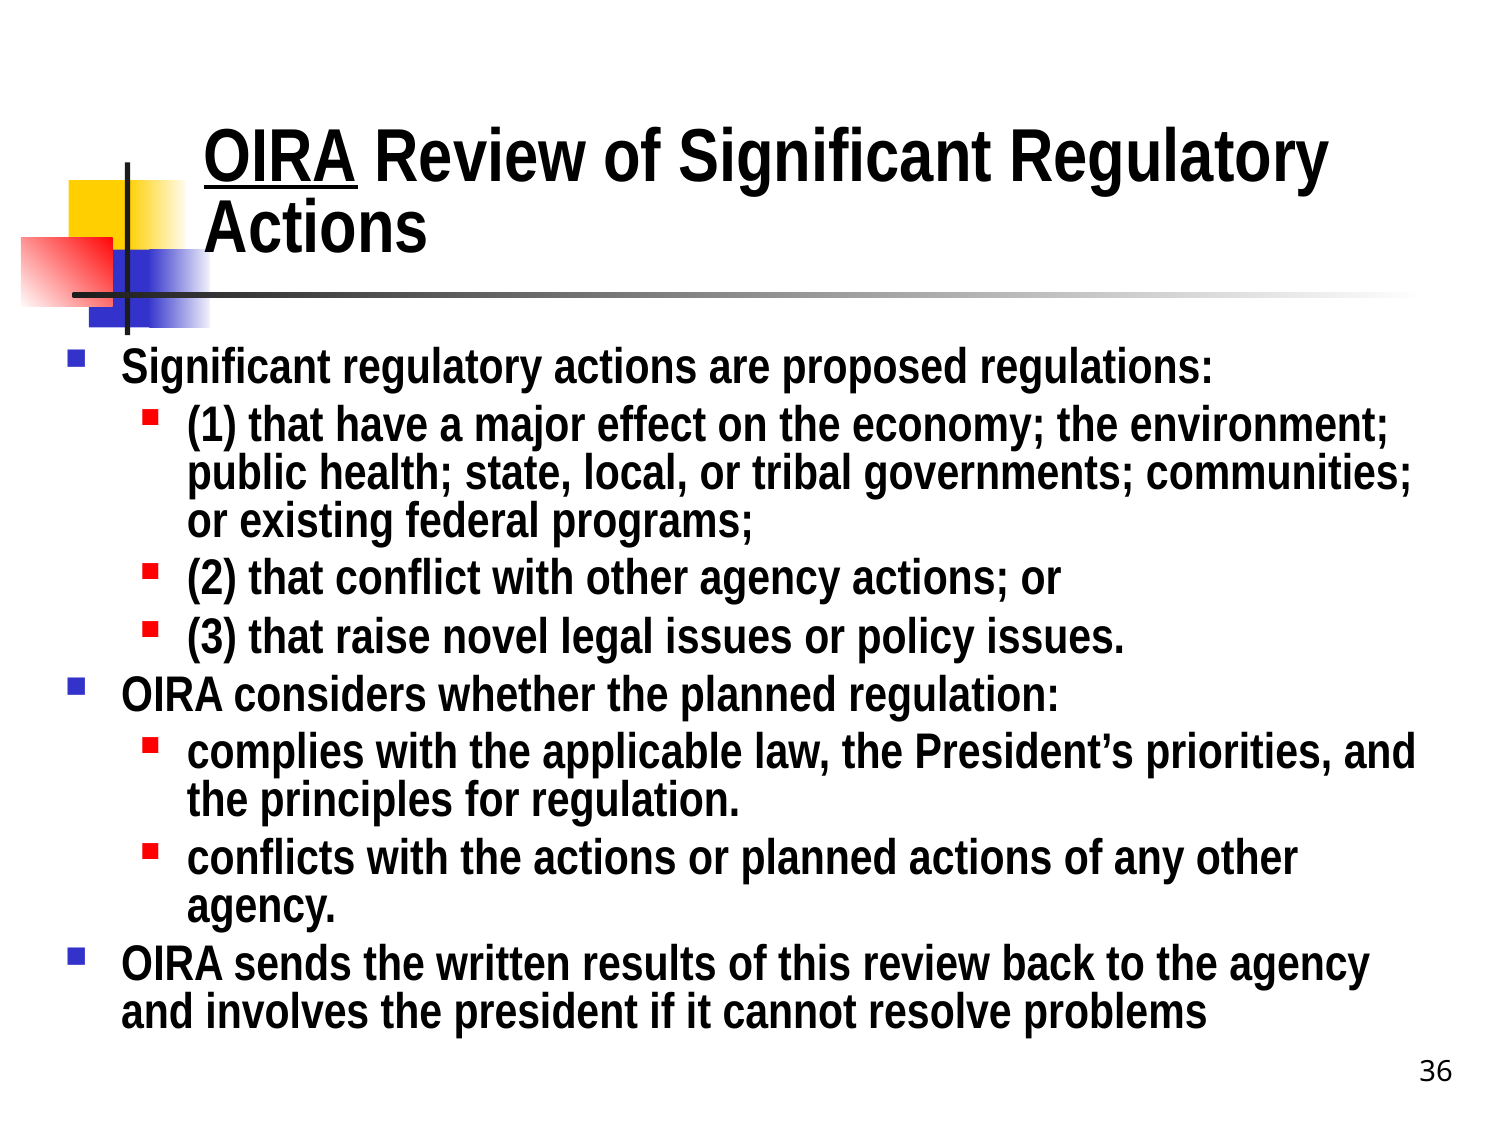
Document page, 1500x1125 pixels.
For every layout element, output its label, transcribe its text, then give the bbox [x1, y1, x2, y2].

list Significant regulatory actions are proposed regulations: (1) that have a major effect on the economy; the environment; public health; state, local, or tribal governments; communities; or existing federal programs; (2) that conflict with other agency actions; or (3) that raise novel legal issues or policy issues. OIRA considers whether the planned regulation: complies with the applicable law, the President’s priorities, and the principles for regulation. conflicts with the actions or planned actions of any other agency. OIRA sends the written results of this review back to the agency and involves the president if it cannot resolve problems [50, 337, 1450, 1075]
title OIRA Review of Significant Regulatory Actions [188, 35, 1468, 275]
slide_number 36 [1155, 1024, 1468, 1100]
